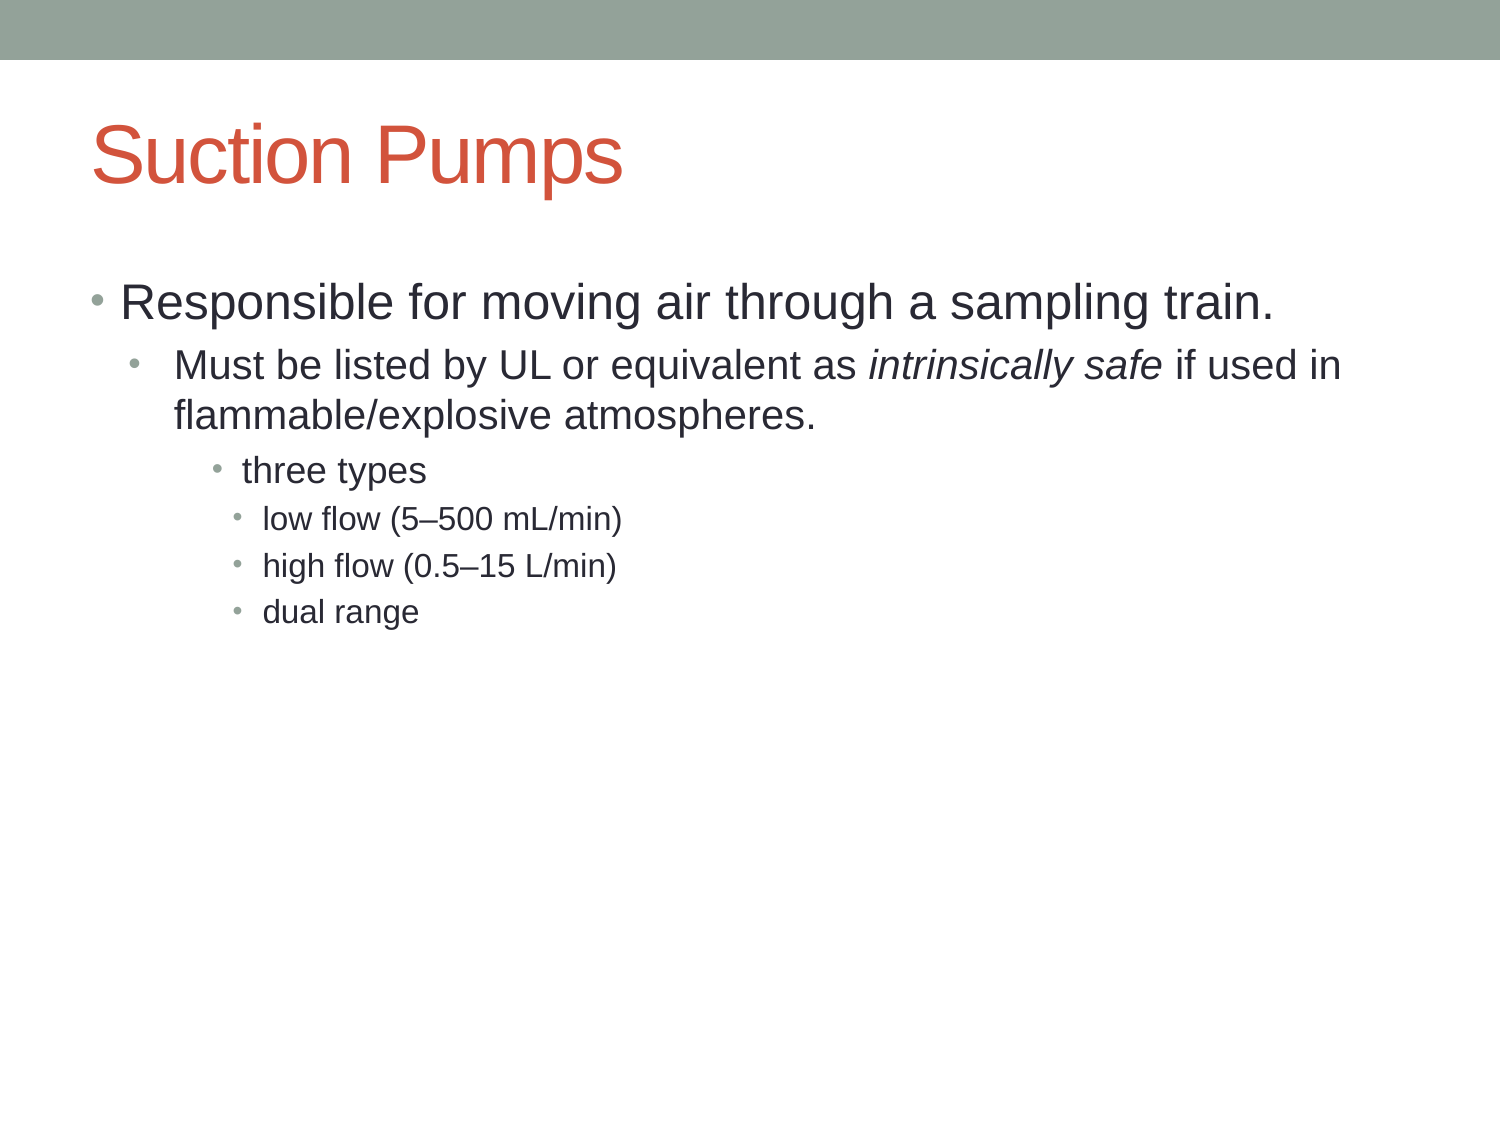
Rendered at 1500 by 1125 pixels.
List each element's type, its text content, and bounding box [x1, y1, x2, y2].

title Suction Pumps [75, 74, 1350, 225]
list Responsible for moving air through a sampling train. Must be listed by UL or equivalent as intrinsically safe if used in flammable/explosive atmospheres. three types low flow (5–500 mL/min) high flow (0.5–15 L/min) dual range [75, 262, 1413, 1113]
